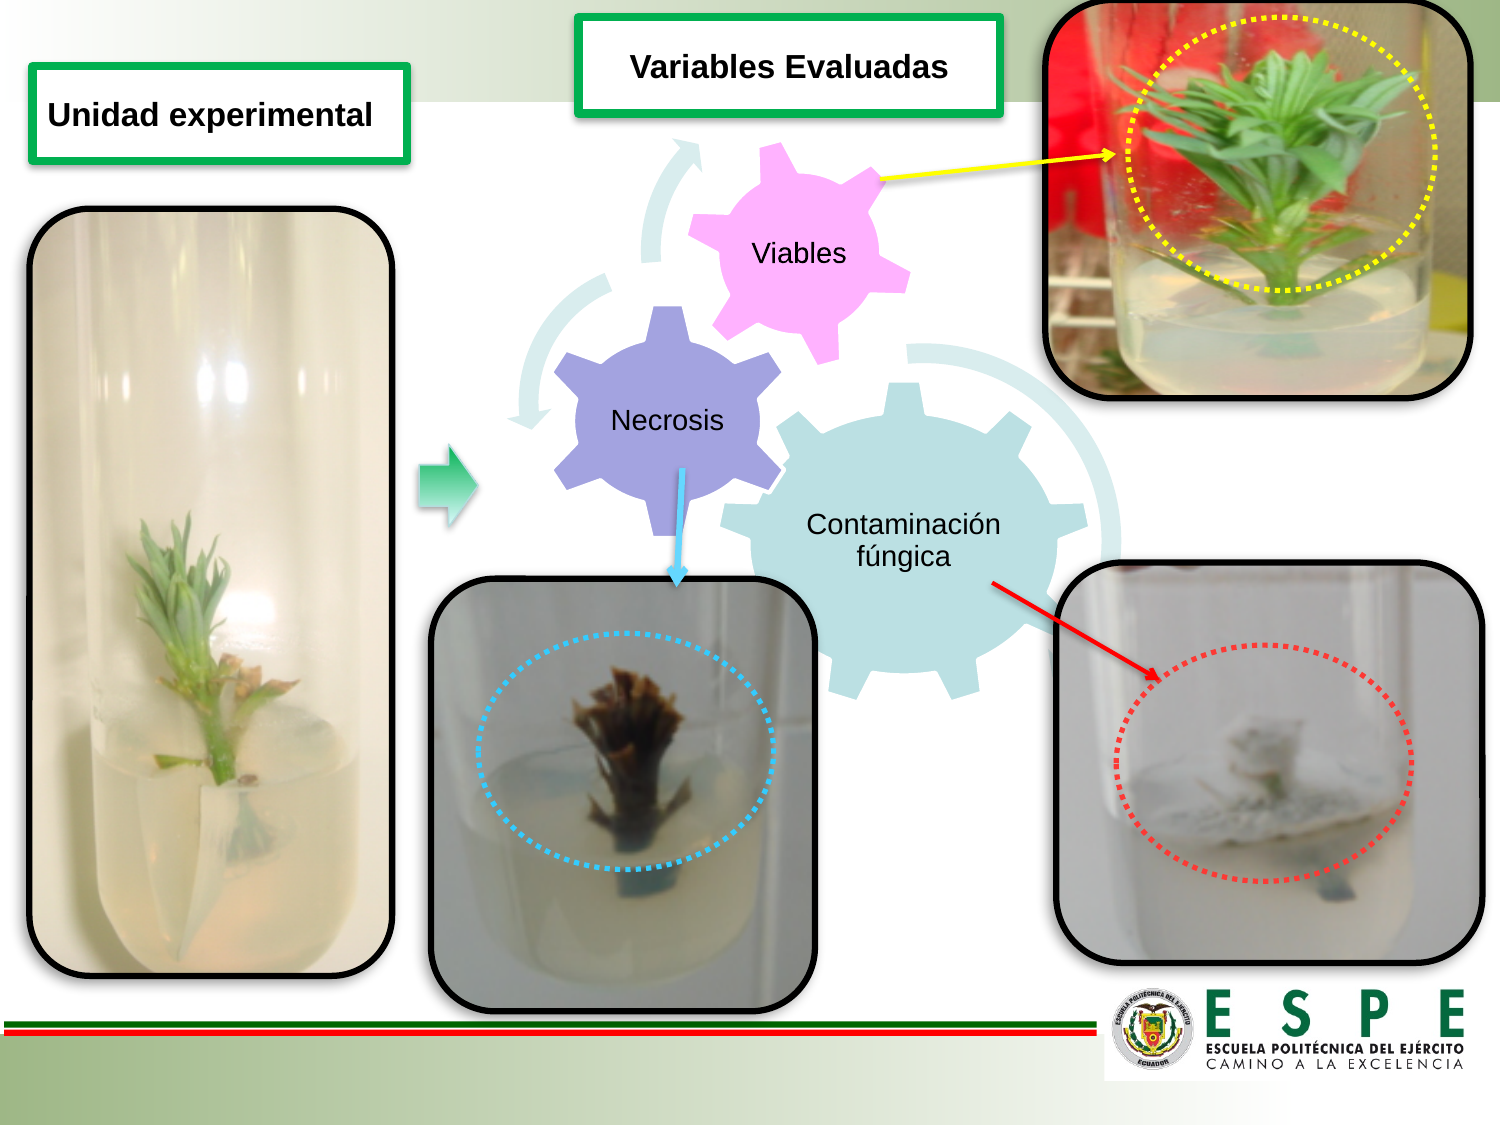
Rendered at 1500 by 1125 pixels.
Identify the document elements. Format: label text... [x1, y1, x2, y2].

picture [29, 208, 393, 977]
text_box Variables Evaluadas [578, 16, 1001, 108]
picture [1104, 976, 1483, 1081]
picture [1055, 562, 1483, 964]
picture [430, 578, 816, 1012]
picture [1045, 0, 1471, 399]
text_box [879, 153, 1117, 180]
text_box Unidad experimental [32, 66, 408, 162]
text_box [676, 467, 683, 588]
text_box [265, 109, 1298, 709]
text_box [991, 582, 1160, 680]
